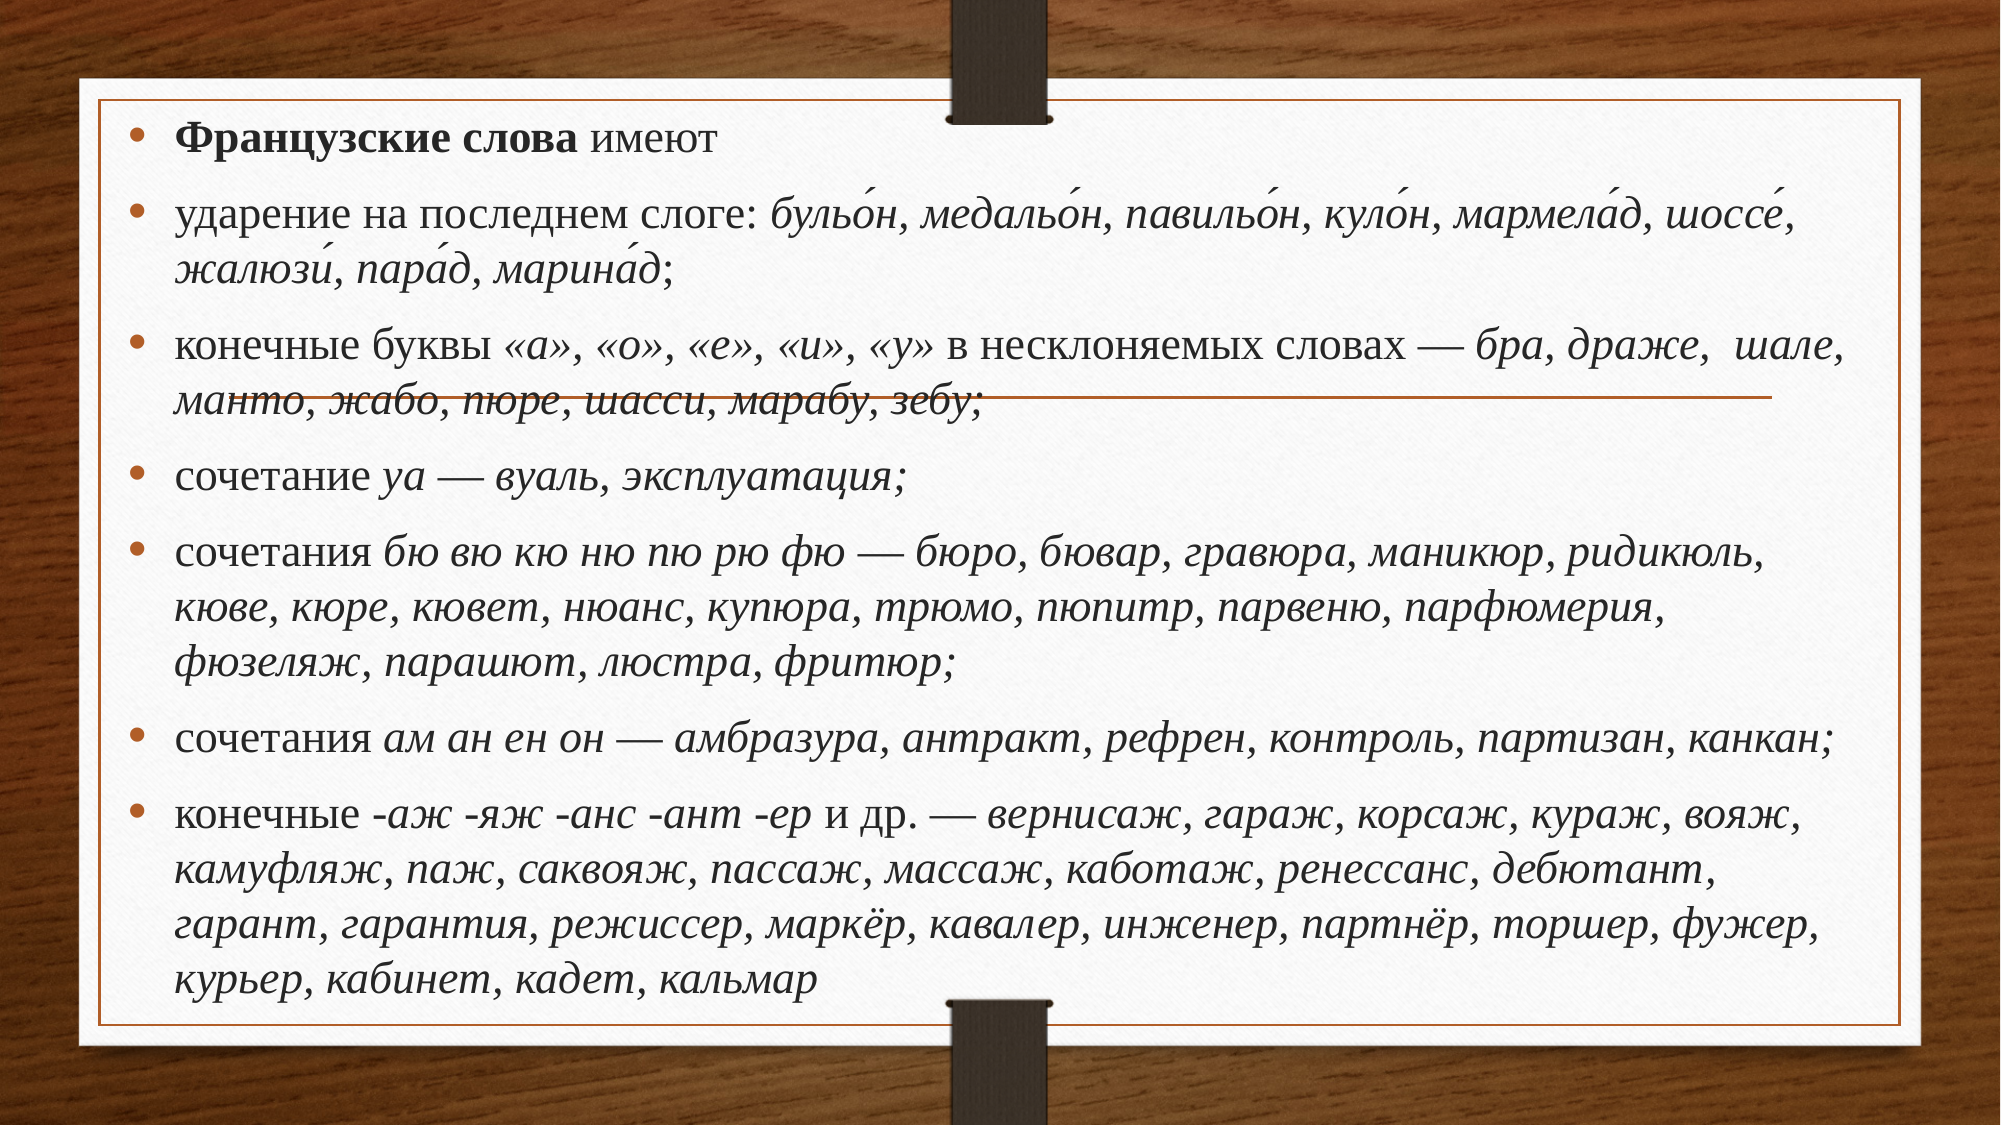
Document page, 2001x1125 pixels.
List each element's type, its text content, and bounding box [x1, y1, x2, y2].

picture [949, 0, 2001, 1125]
list Французские слова имеют ударение на последнем слоге: бульо́н, медальо́н, павильо́н, куло́н, мармела́д, шоссе́, жалюзи́, пара́д, марина́д; конечные буквы «а», «о», «е», «и», «у» в несклоняемых словах — бра, драже, шале, манто, жабо, пюре, шасси, марабу, зебу; сочетание уа — вуаль, эксплуатация; сочетания бю вю кю ню пю рю фю — бюро, бювар, гравюра, маникюр, ридикюль, кюве, кюре, кювет, нюанс, купюра, трюмо, пюпитр, парвеню, парфюмерия, фюзеляж, парашют, люстра, фритюр; сочетания ам ан ен он — амбразура, антракт, рефрен, контроль, партизан, канкан; конечные -аж -яж -анс -ант -ер и др. — вернисаж, гараж, корсаж, кураж, вояж, камуфляж, паж, саквояж, пассаж, массаж, каботаж, ренессанс, дебютант, гарант, гарантия, режиссер, маркёр, кавалер, инженер, партнёр, торшер, фужер, курьер, кабинет, кадет, кальмар [113, 99, 1877, 1013]
picture [0, 0, 948, 1125]
picture [101, 101, 948, 1024]
